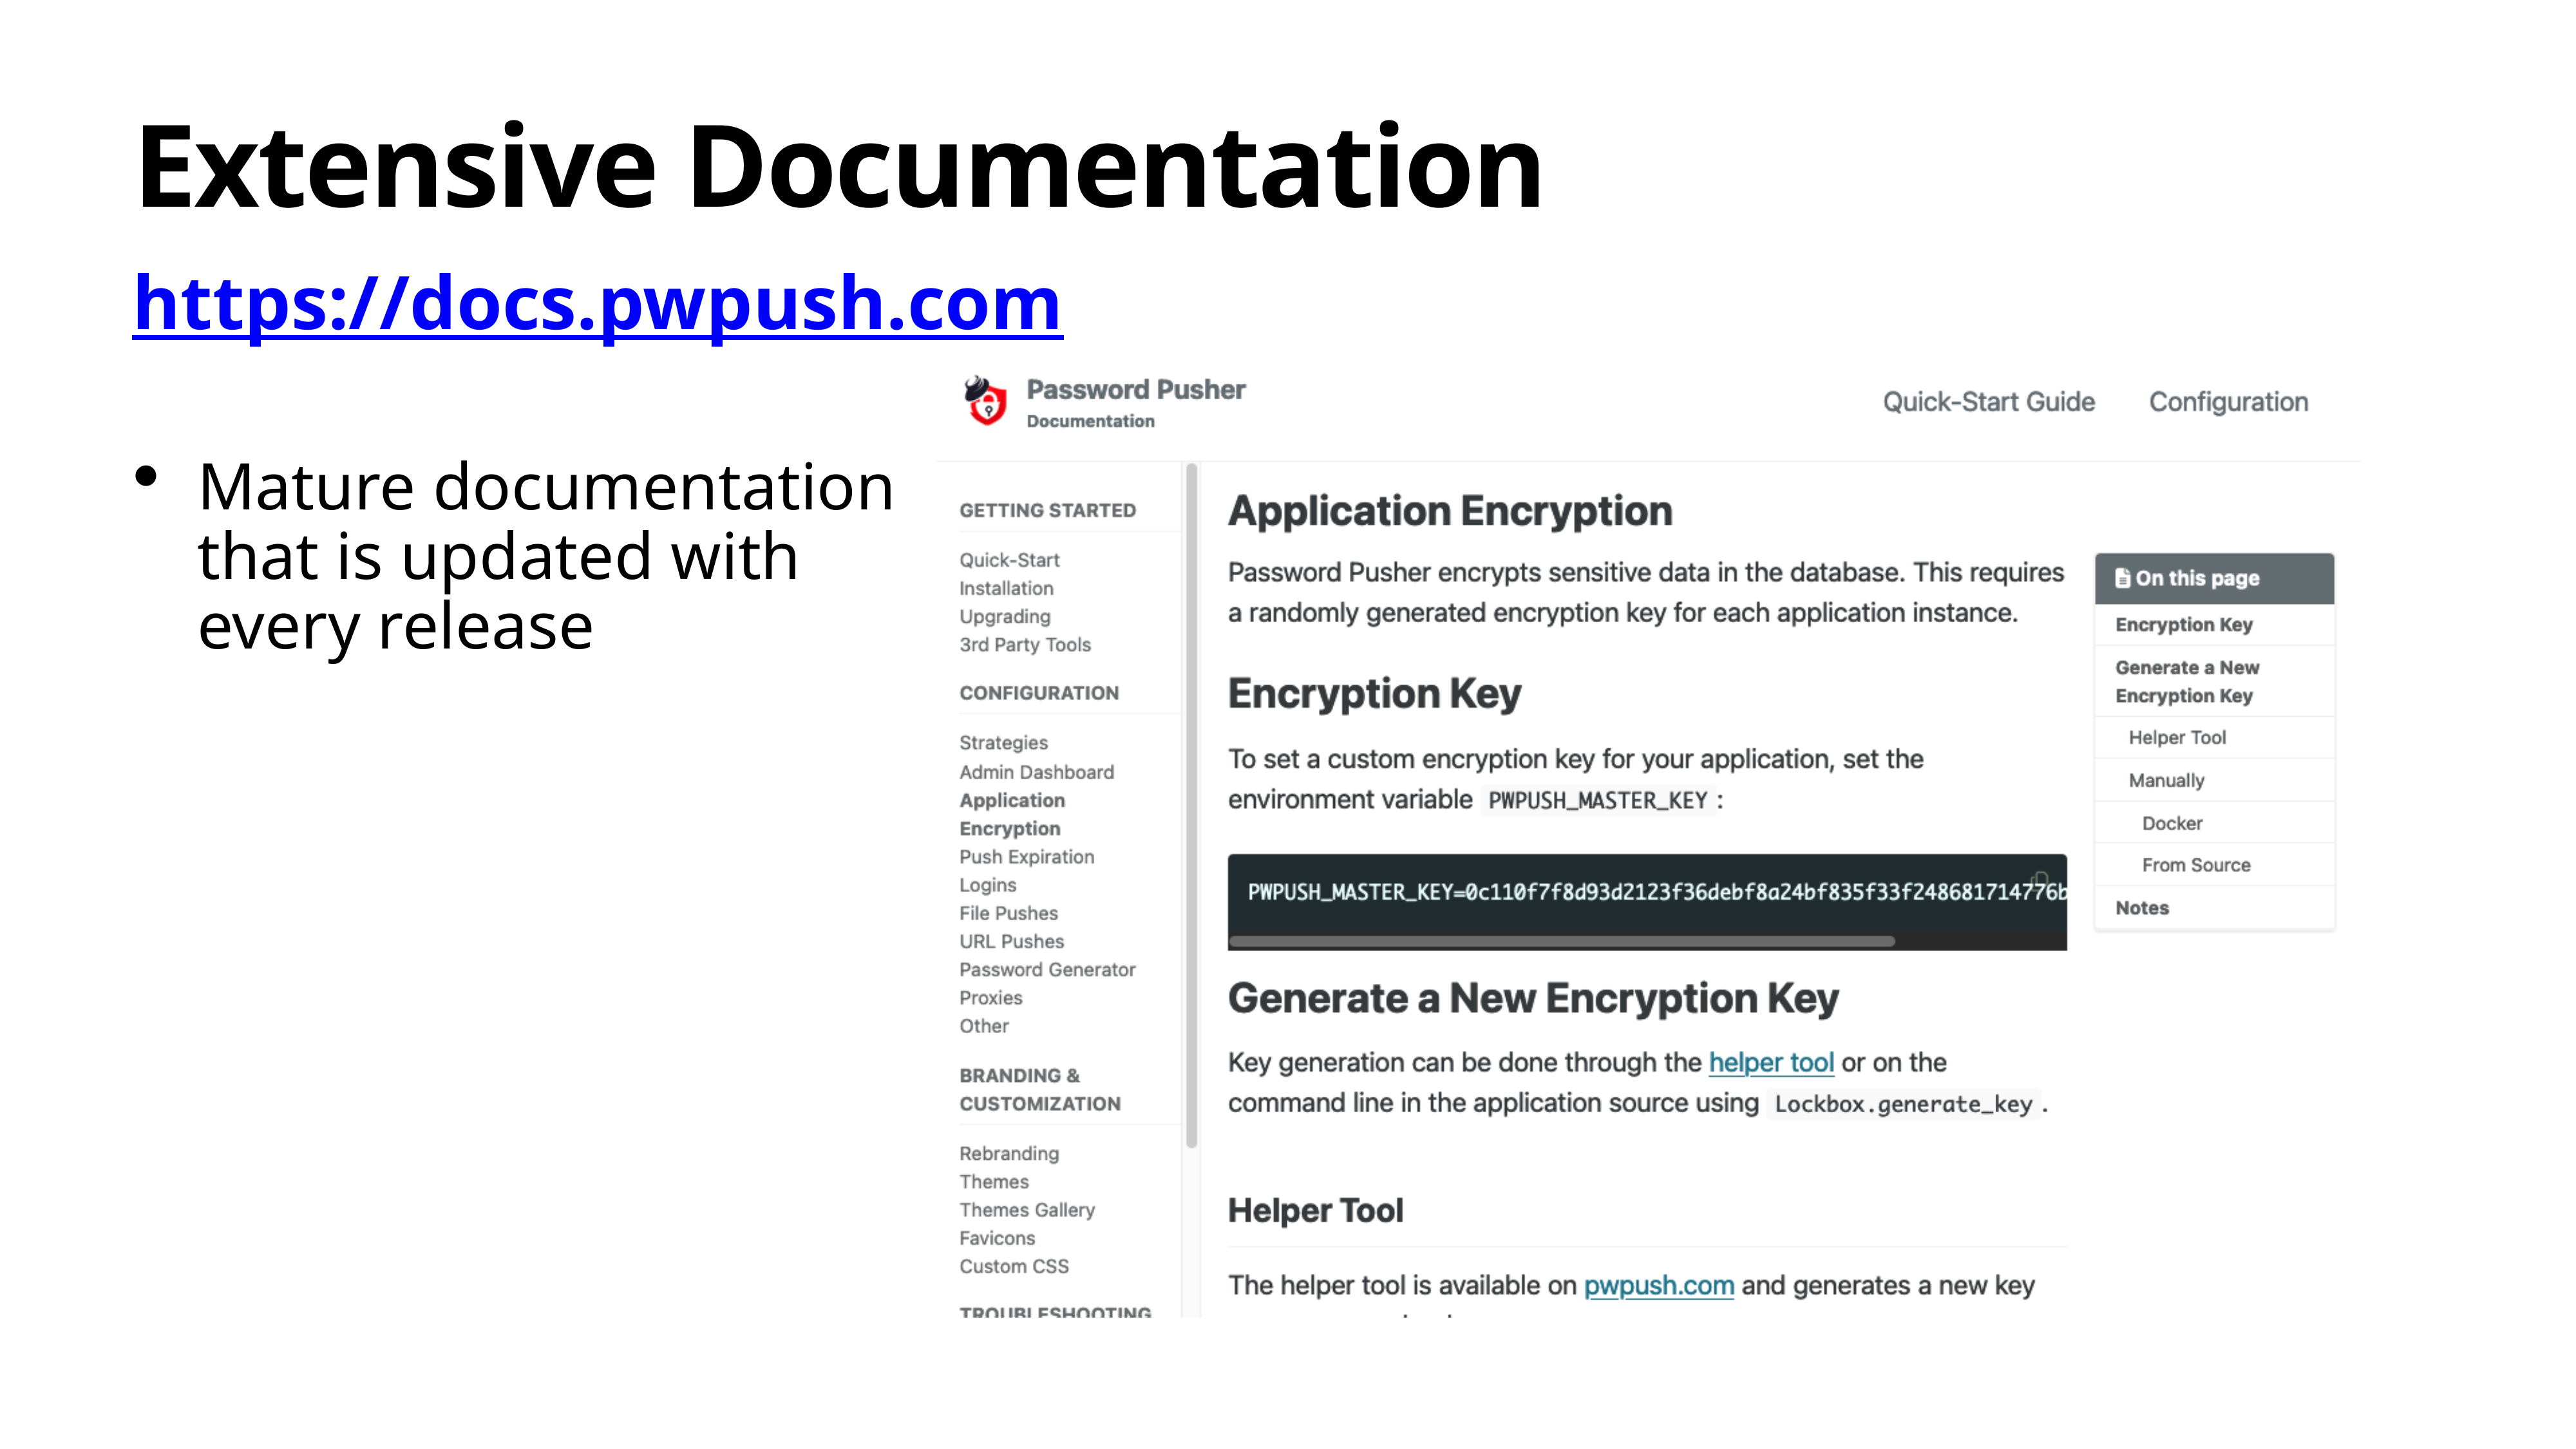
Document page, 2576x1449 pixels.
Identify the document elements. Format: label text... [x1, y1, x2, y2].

title Extensive Documentation [127, 113, 2449, 250]
list https://docs.pwpush.com [127, 250, 2449, 350]
picture [937, 352, 2360, 1318]
list Mature documentation that is updated with every release [127, 448, 909, 1321]
